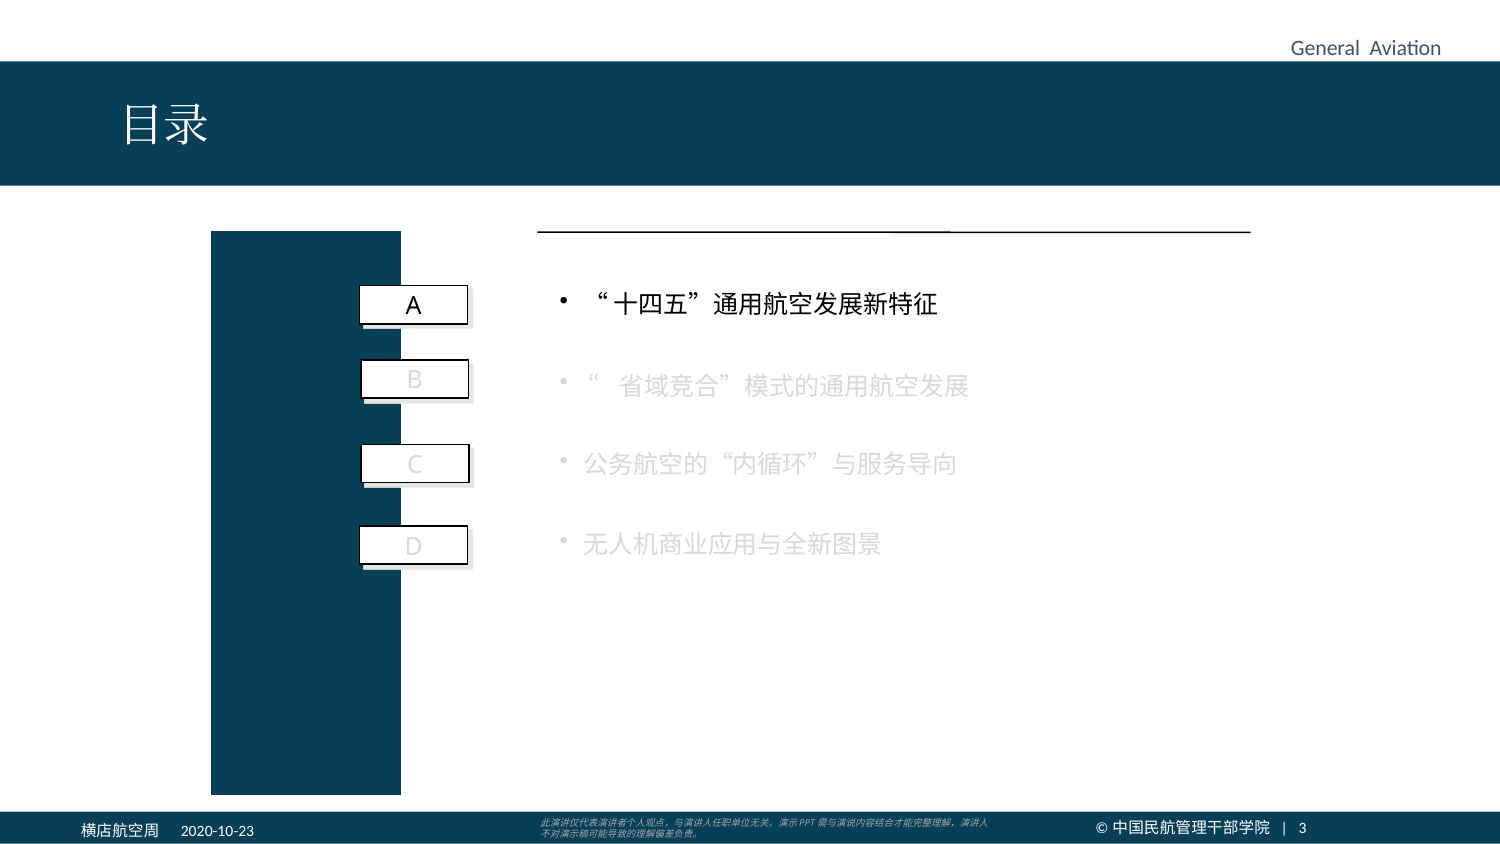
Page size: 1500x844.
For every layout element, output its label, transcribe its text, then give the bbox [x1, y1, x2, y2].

text_box [211, 231, 401, 794]
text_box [360, 359, 469, 399]
text_box “省域竞合”模式的通用航空发展 [559, 369, 1272, 400]
text_box [277, 115, 1331, 197]
title 目录 [103, 44, 1397, 208]
text_box 无人机商业应用与全新图景 [559, 528, 1272, 559]
text_box 公务航空的“内循环”与服务导向 [559, 448, 1272, 479]
picture [1225, 826, 1232, 833]
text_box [361, 444, 469, 483]
text_box “十四五”通用航空发展新特征 [559, 288, 1272, 319]
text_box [359, 285, 468, 325]
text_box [359, 525, 468, 565]
